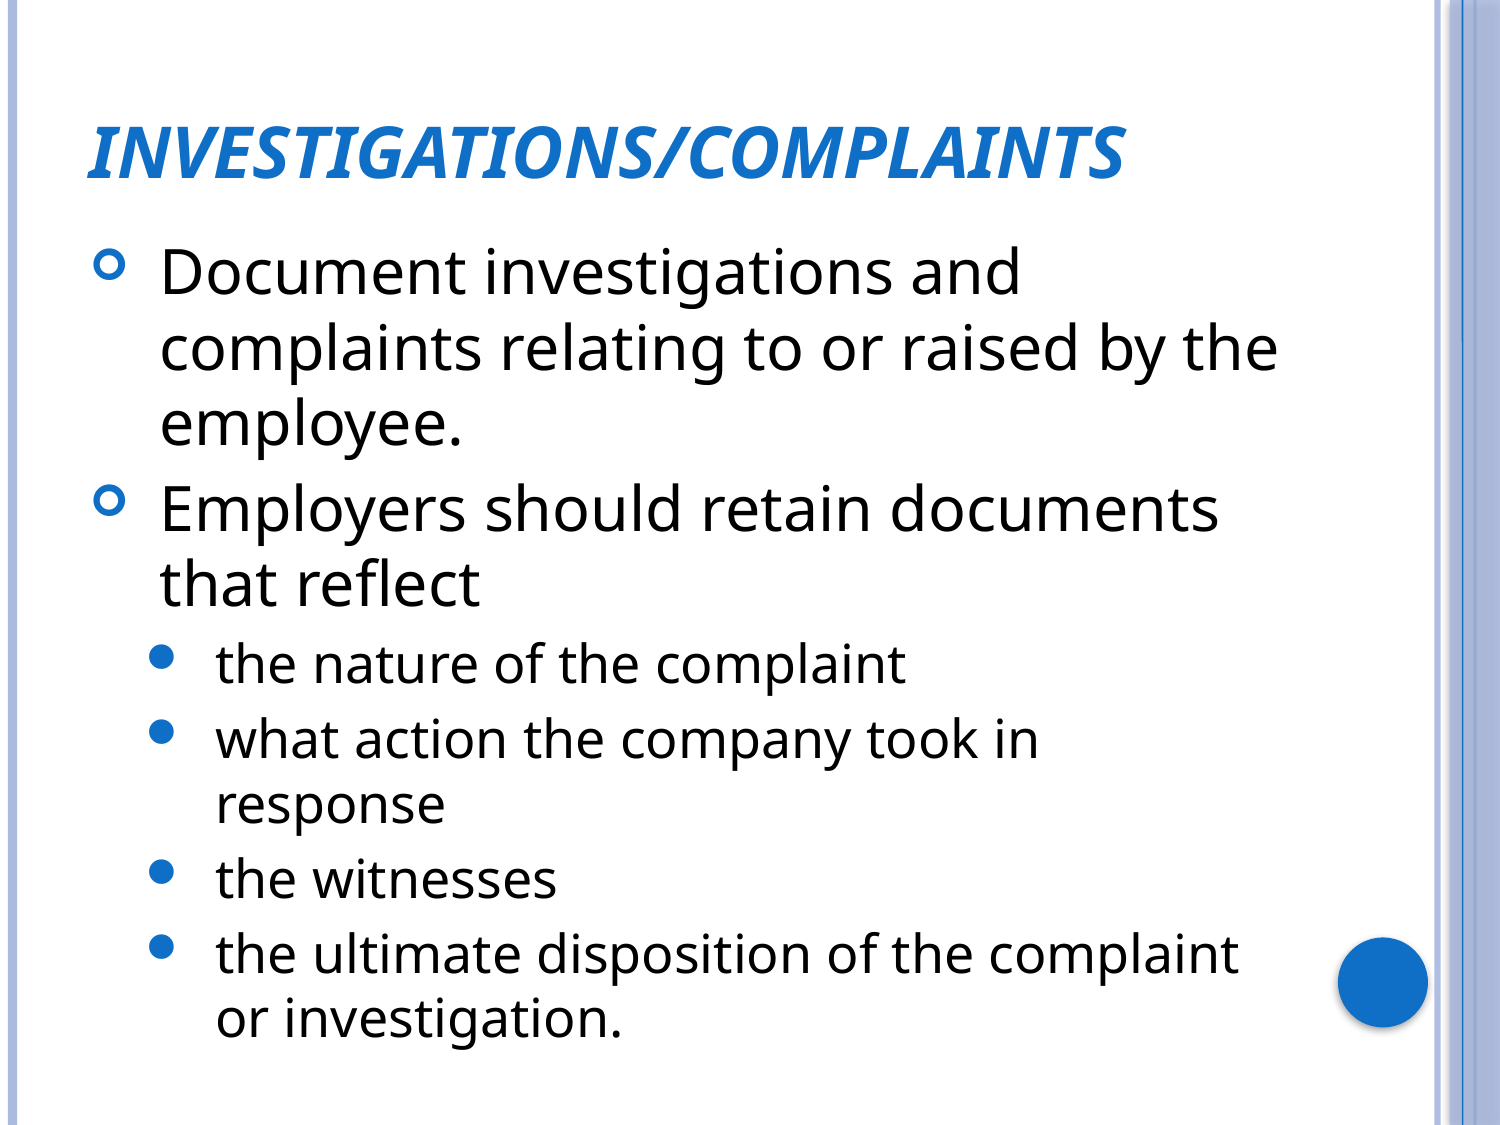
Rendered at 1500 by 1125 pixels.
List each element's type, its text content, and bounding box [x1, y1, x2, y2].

title Investigations/Complaints [75, 45, 1300, 200]
list Document investigations and complaints relating to or raised by the employee. Employers should retain documents that reflect the nature of the complaint what action the company took in response the witnesses the ultimate disposition of the complaint or investigation. [75, 224, 1300, 1062]
